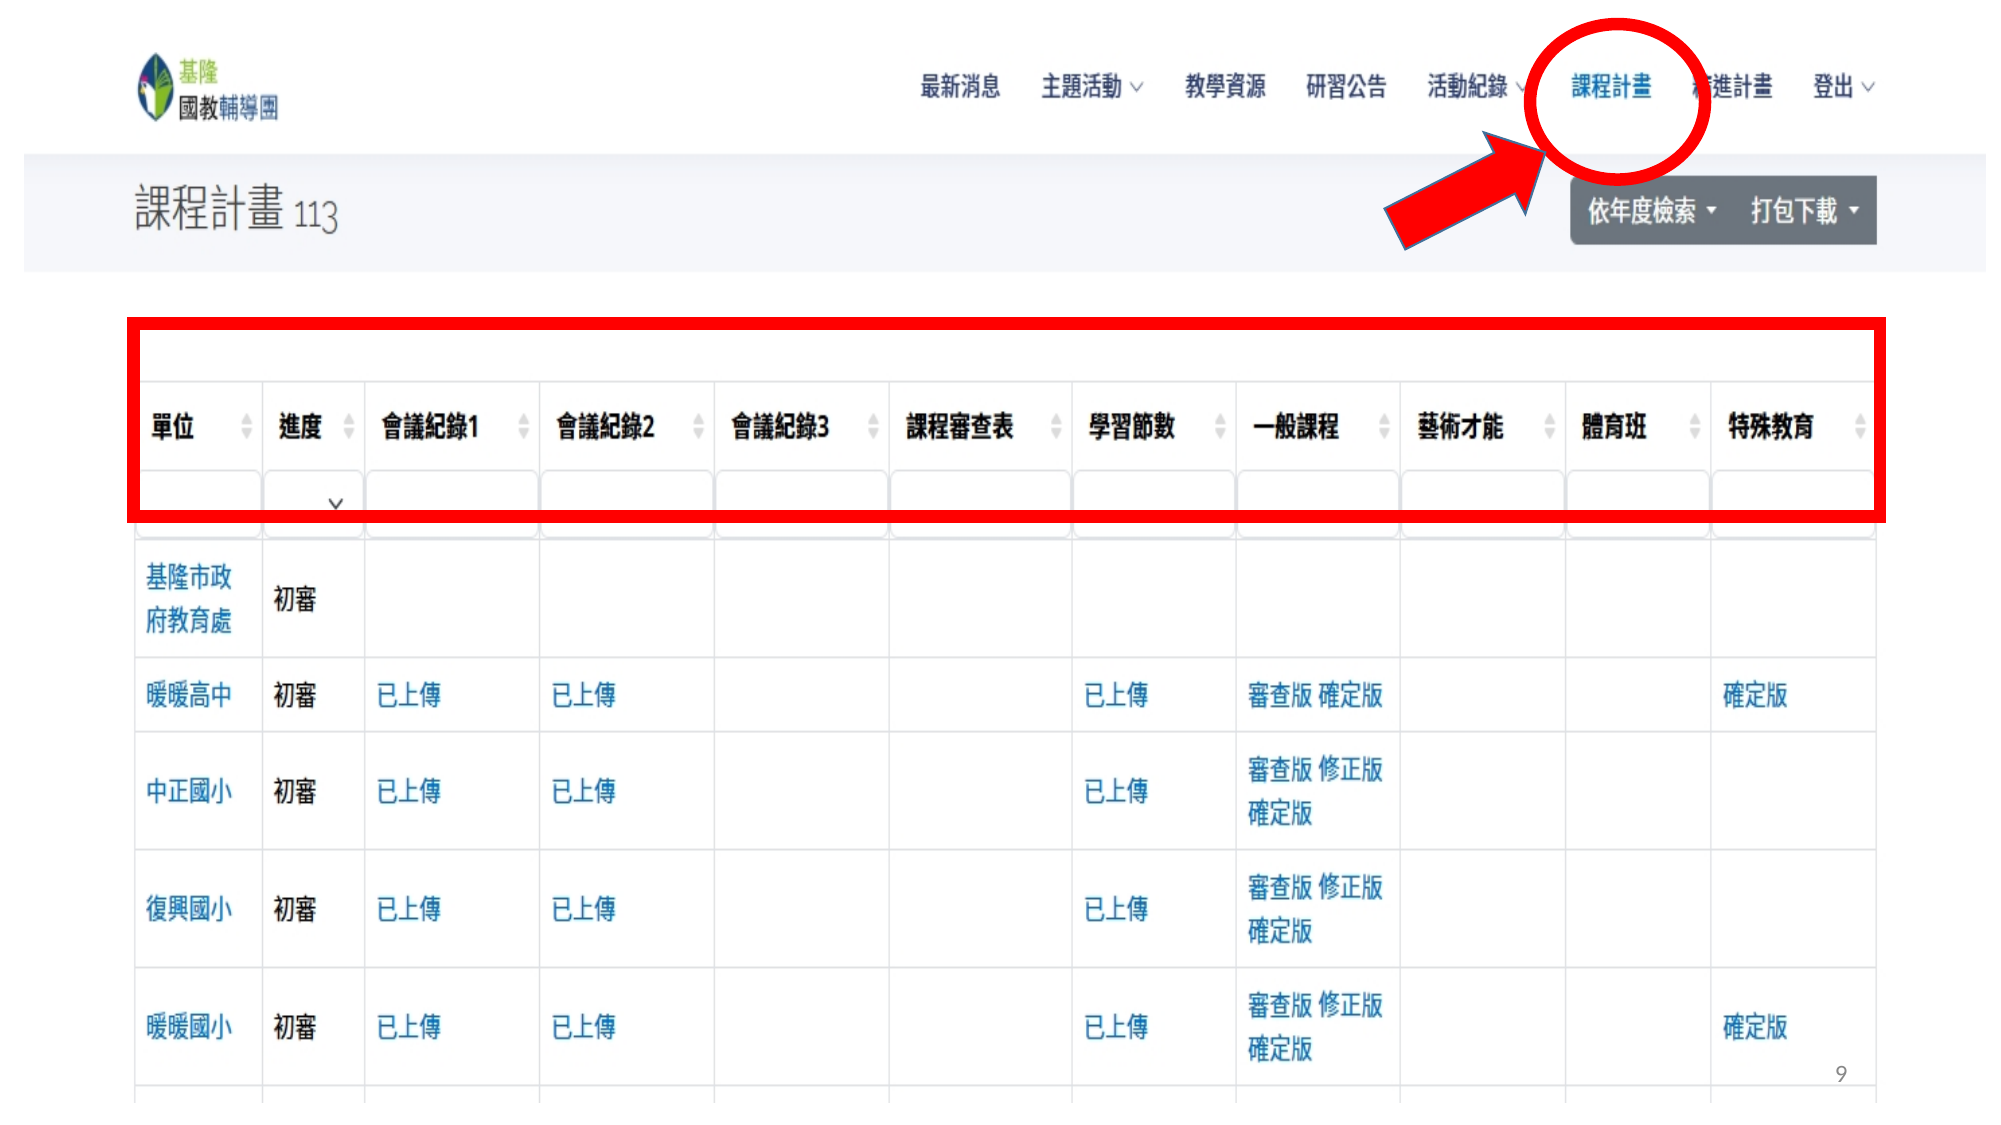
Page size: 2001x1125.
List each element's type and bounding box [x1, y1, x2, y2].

text_box [1373, 23, 1706, 271]
picture [24, 22, 1986, 1103]
